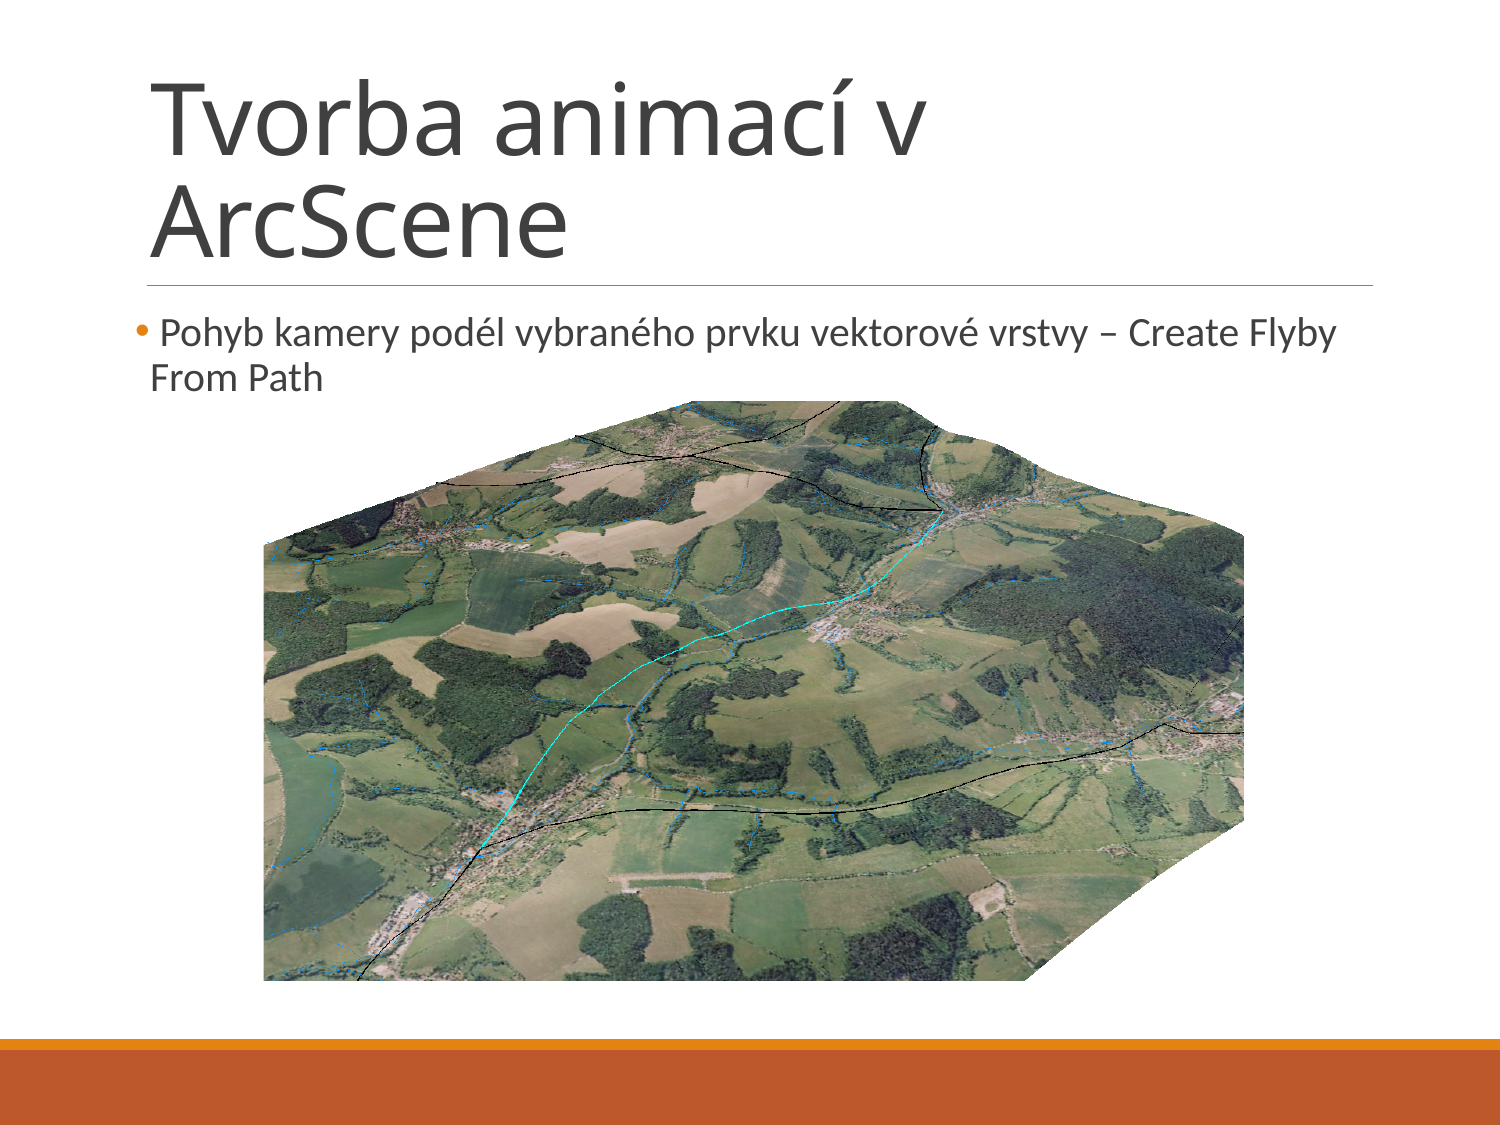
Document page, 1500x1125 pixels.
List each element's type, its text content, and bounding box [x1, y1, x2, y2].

picture [262, 401, 1245, 982]
title Tvorba animací v ArcScene [135, 47, 1373, 285]
list Pohyb kamery podél vybraného prvku vektorové vrstvy – Create Flyby From Path [135, 302, 1373, 963]
